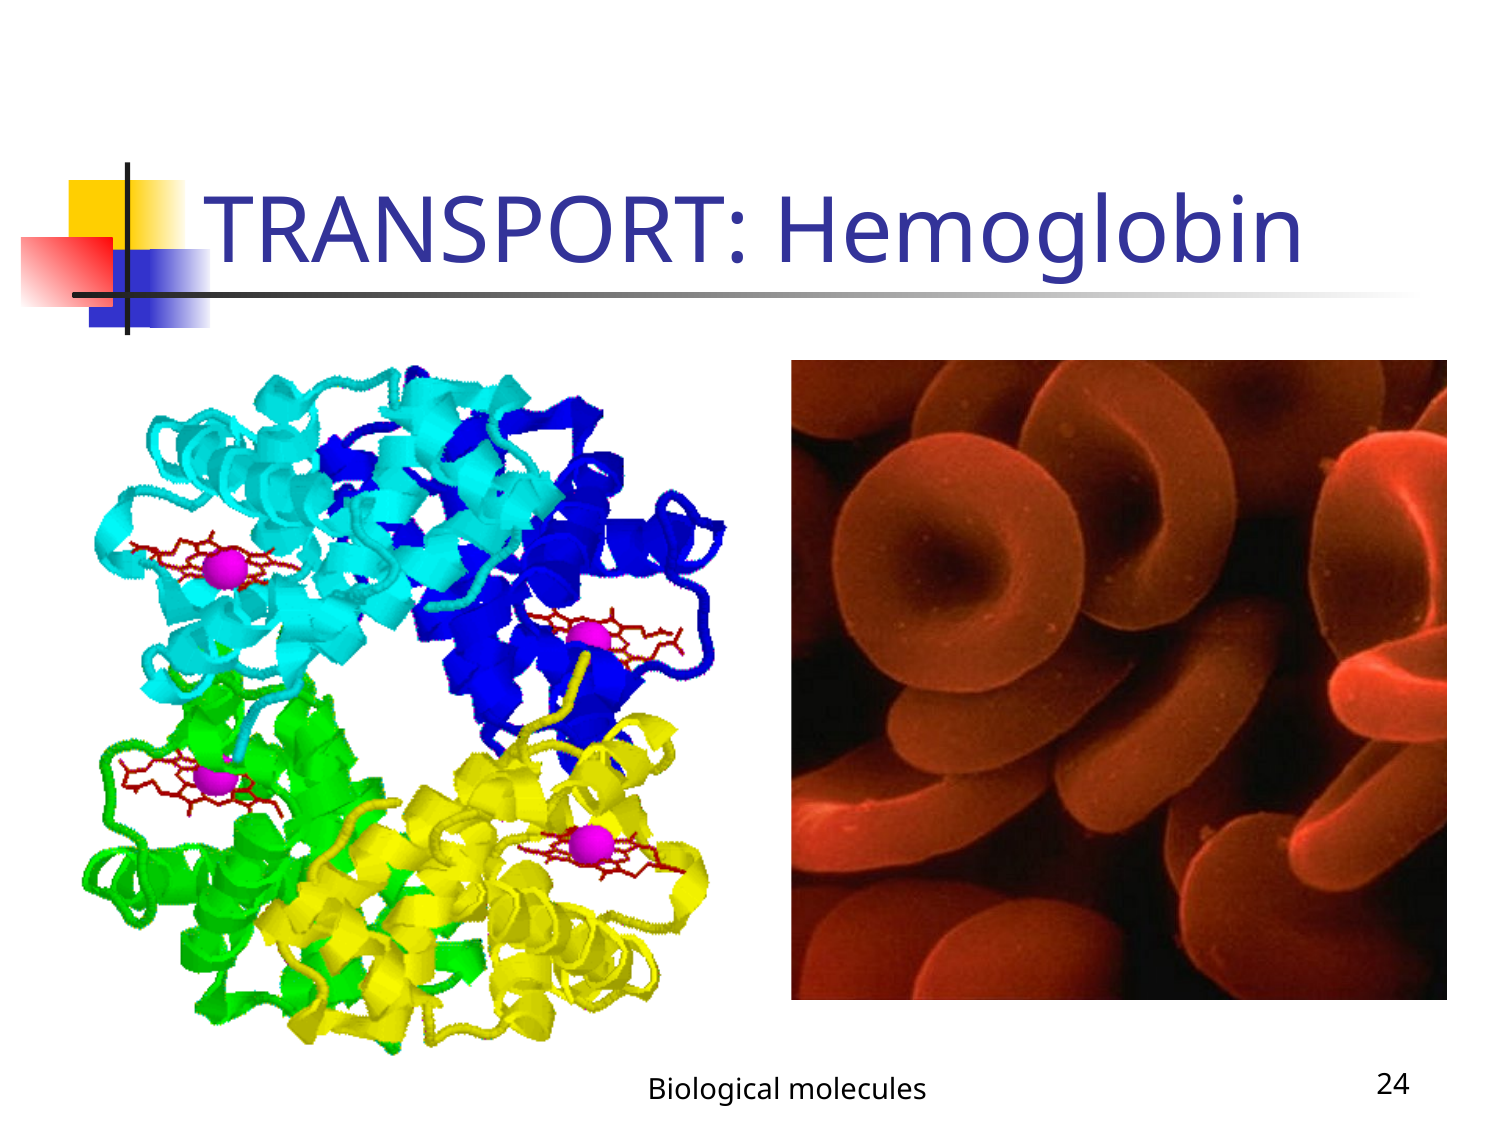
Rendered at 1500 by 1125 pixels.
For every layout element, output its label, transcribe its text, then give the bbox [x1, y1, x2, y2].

slide_number 24 [1112, 1037, 1426, 1113]
picture [791, 359, 1448, 1000]
footer Biological molecules [549, 1037, 1026, 1113]
title TRANSPORT: Hemoglobin [188, 101, 1468, 289]
picture [76, 361, 732, 1059]
